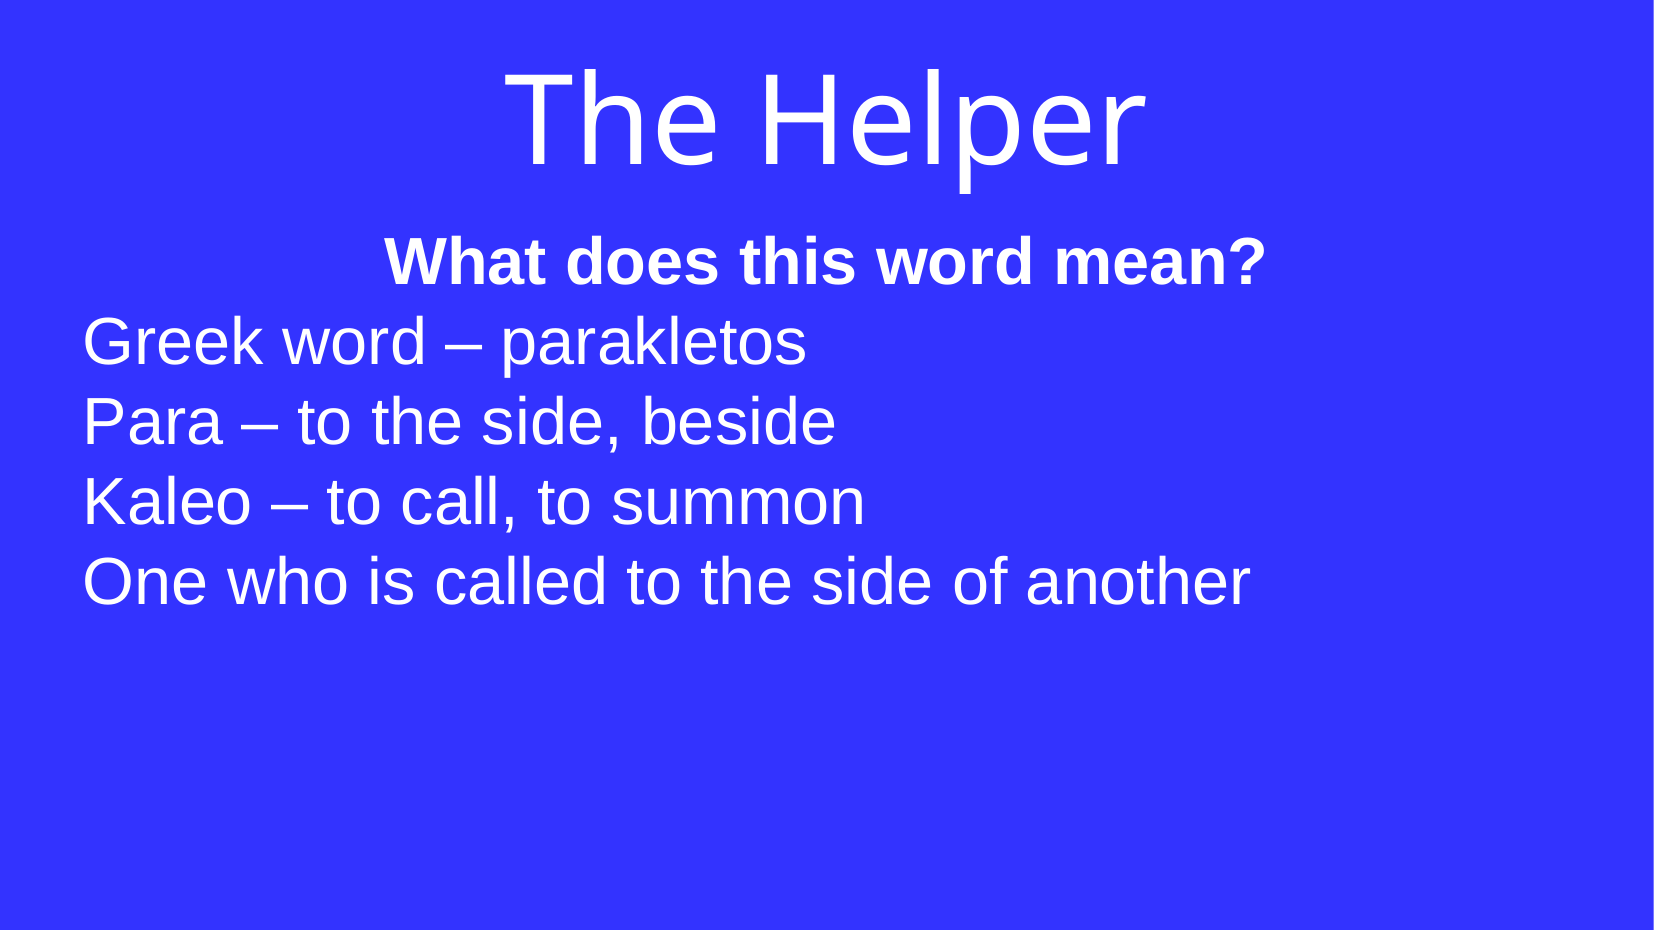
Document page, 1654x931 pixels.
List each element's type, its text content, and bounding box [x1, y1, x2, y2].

text_box The Helper [82, 36, 1571, 193]
text_box What does this word mean? Greek word – parakletos Para – to the side, beside Kaleo – to call, to summon One who is called to the side of another [82, 217, 1571, 757]
